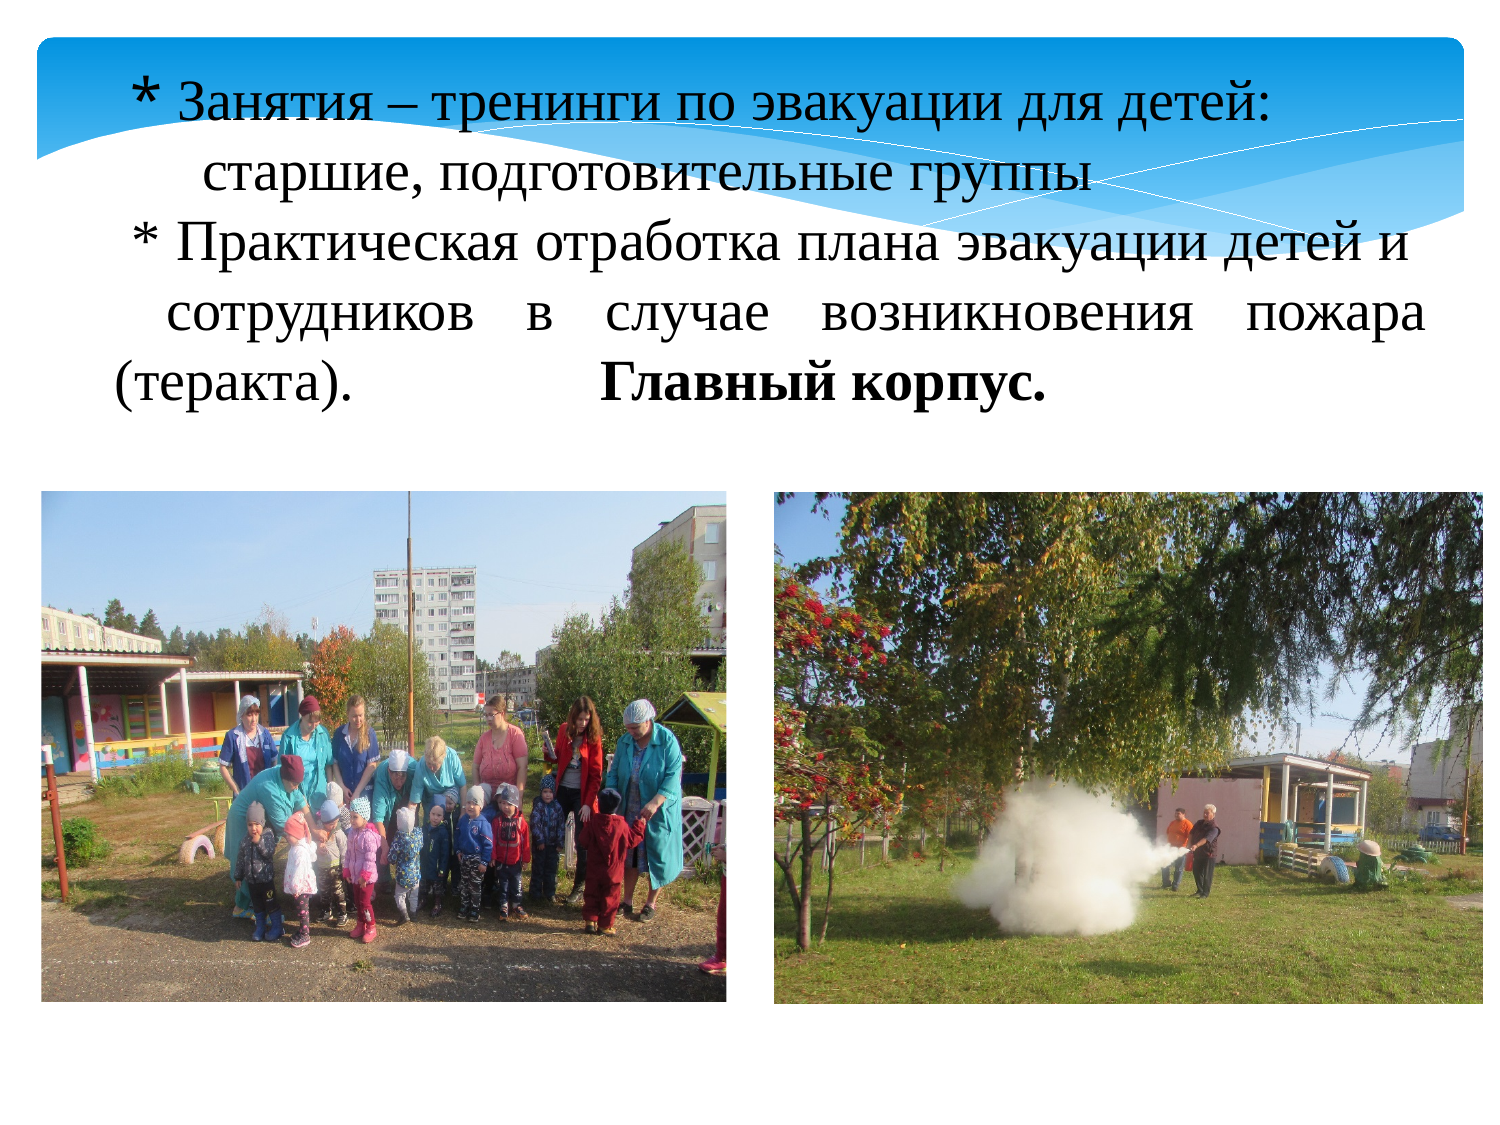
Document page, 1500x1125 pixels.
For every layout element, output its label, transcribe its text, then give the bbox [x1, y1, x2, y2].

picture [41, 491, 727, 1002]
text_box * Занятия – тренинги по эвакуации для детей: старшие, подготовительные группы * Практическая отработка плана эвакуации детей и сотрудников в случае возникновения пожара (теракта). Главный корпус. [100, 54, 1442, 420]
picture [773, 479, 1484, 1004]
